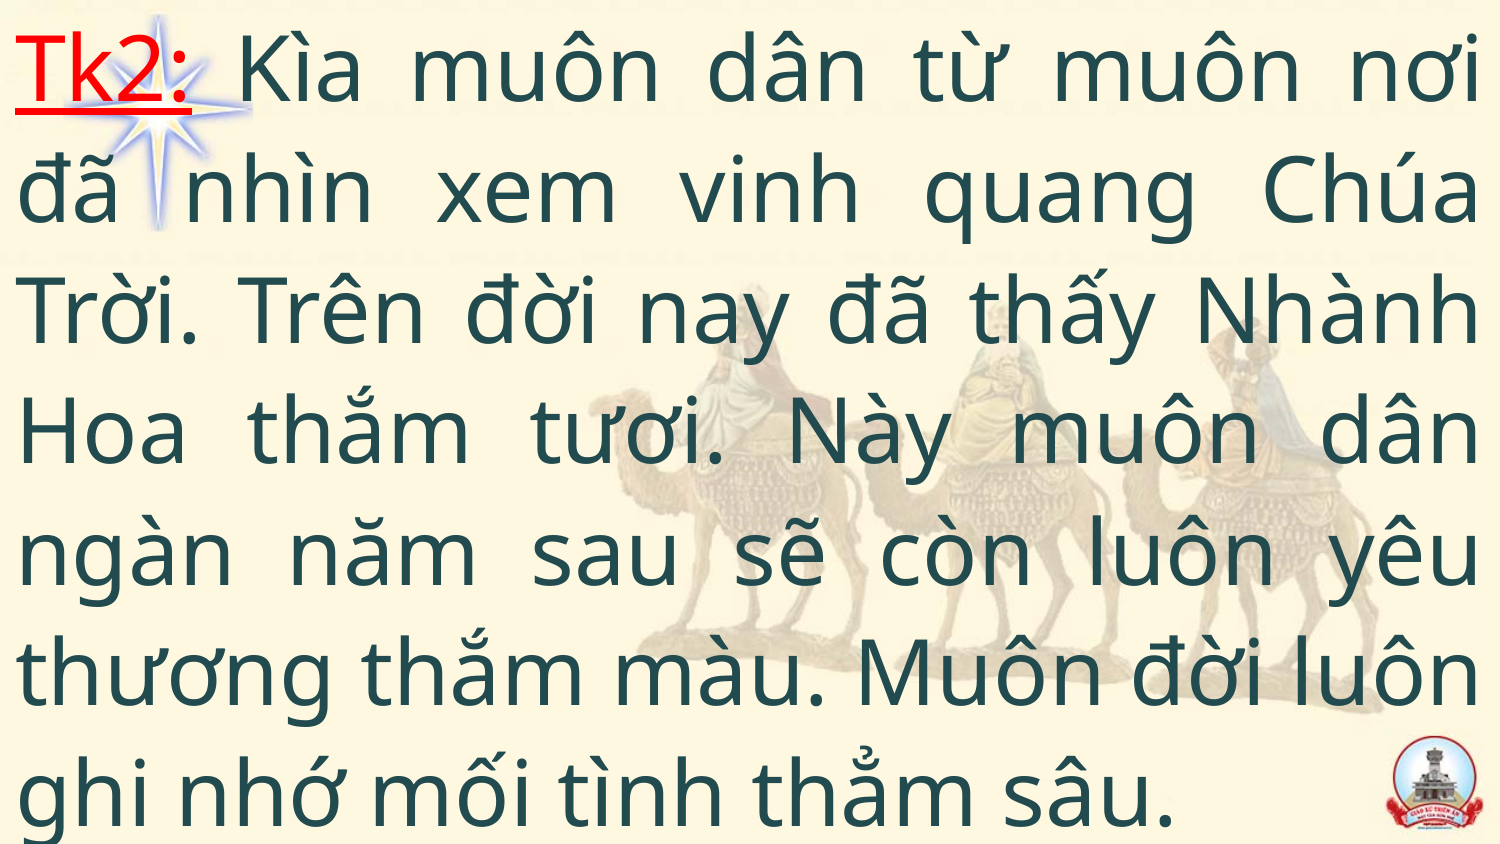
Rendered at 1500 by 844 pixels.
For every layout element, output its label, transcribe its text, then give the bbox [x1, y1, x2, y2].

title Tk2: Kìa muôn dân từ muôn nơi đã nhìn xem vinh quang Chúa Trời. Trên đời nay đã thấy Nhành Hoa thắm tươi. Này muôn dân ngàn năm sau sẽ còn luôn yêu thương thắm màu. Muôn đời luôn ghi nhớ mối tình thẳm sâu. [0, 0, 1500, 844]
